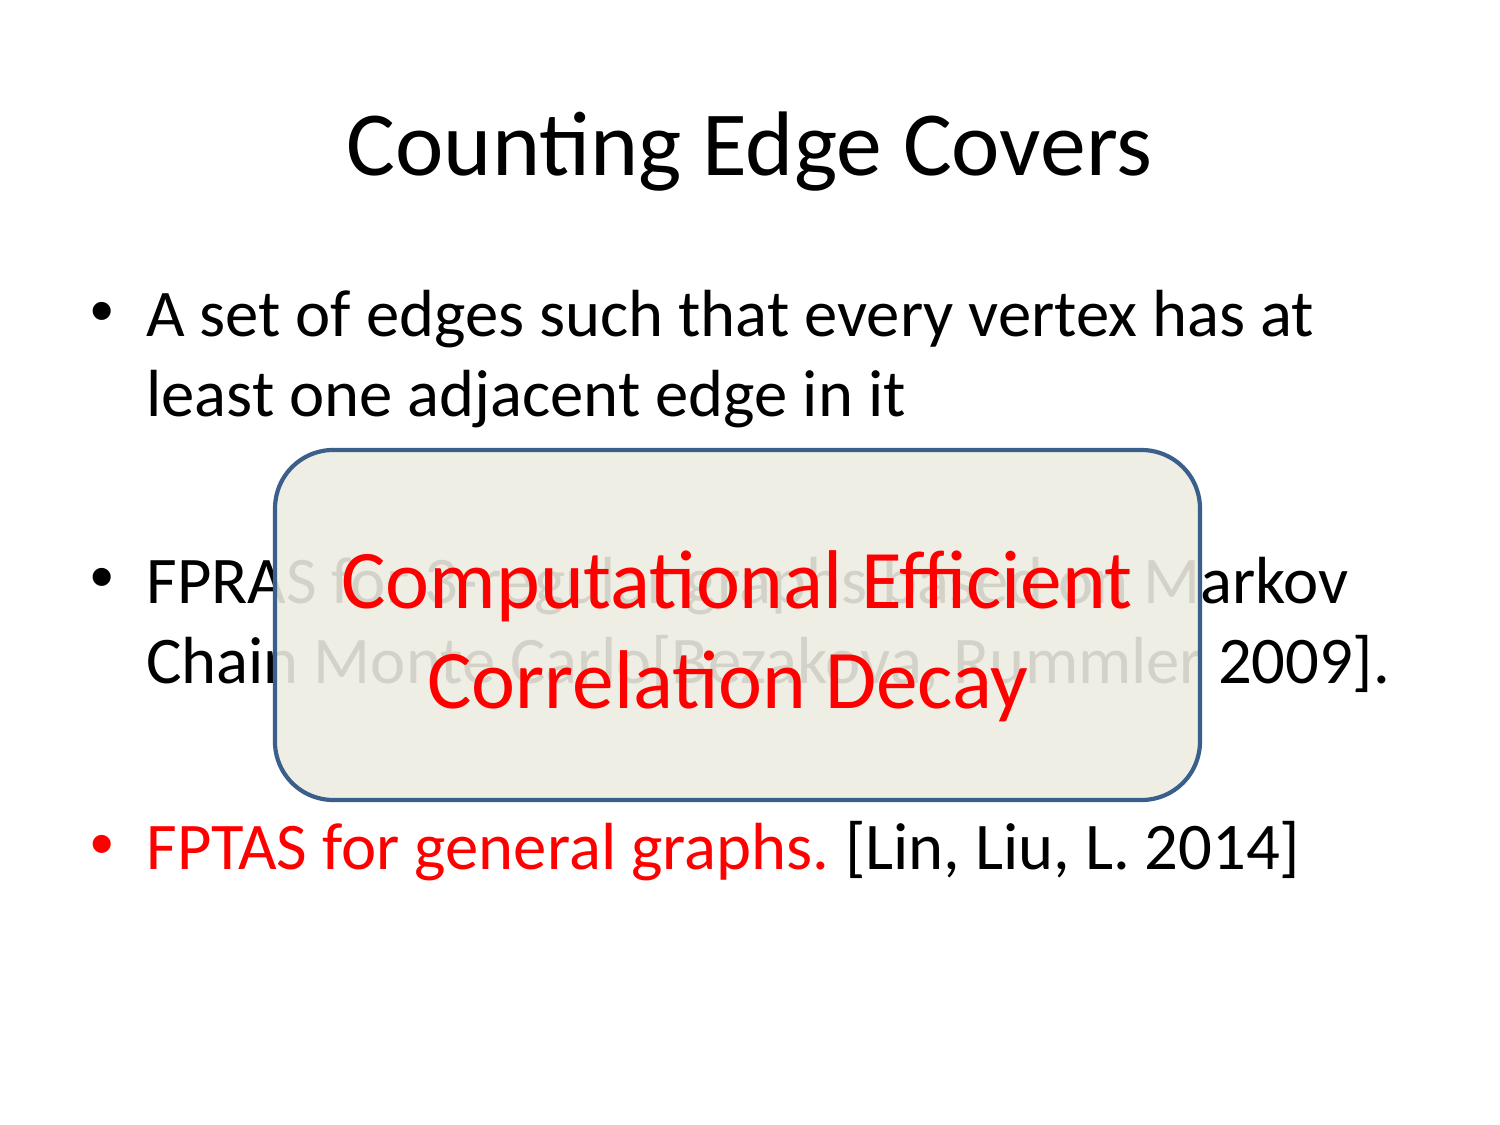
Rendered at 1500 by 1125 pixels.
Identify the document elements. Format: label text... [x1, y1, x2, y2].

list A set of edges such that every vertex has at least one adjacent edge in it FPRAS for 3-regular graphs based on Markov Chain Monte Carlo[Bezakova, Rummler 2009]. FPTAS for general graphs. [Lin, Liu, L. 2014] [75, 262, 1425, 1005]
title Counting Edge Covers [75, 45, 1425, 233]
text_box Computational Efficient Correlation Decay [272, 447, 1203, 803]
